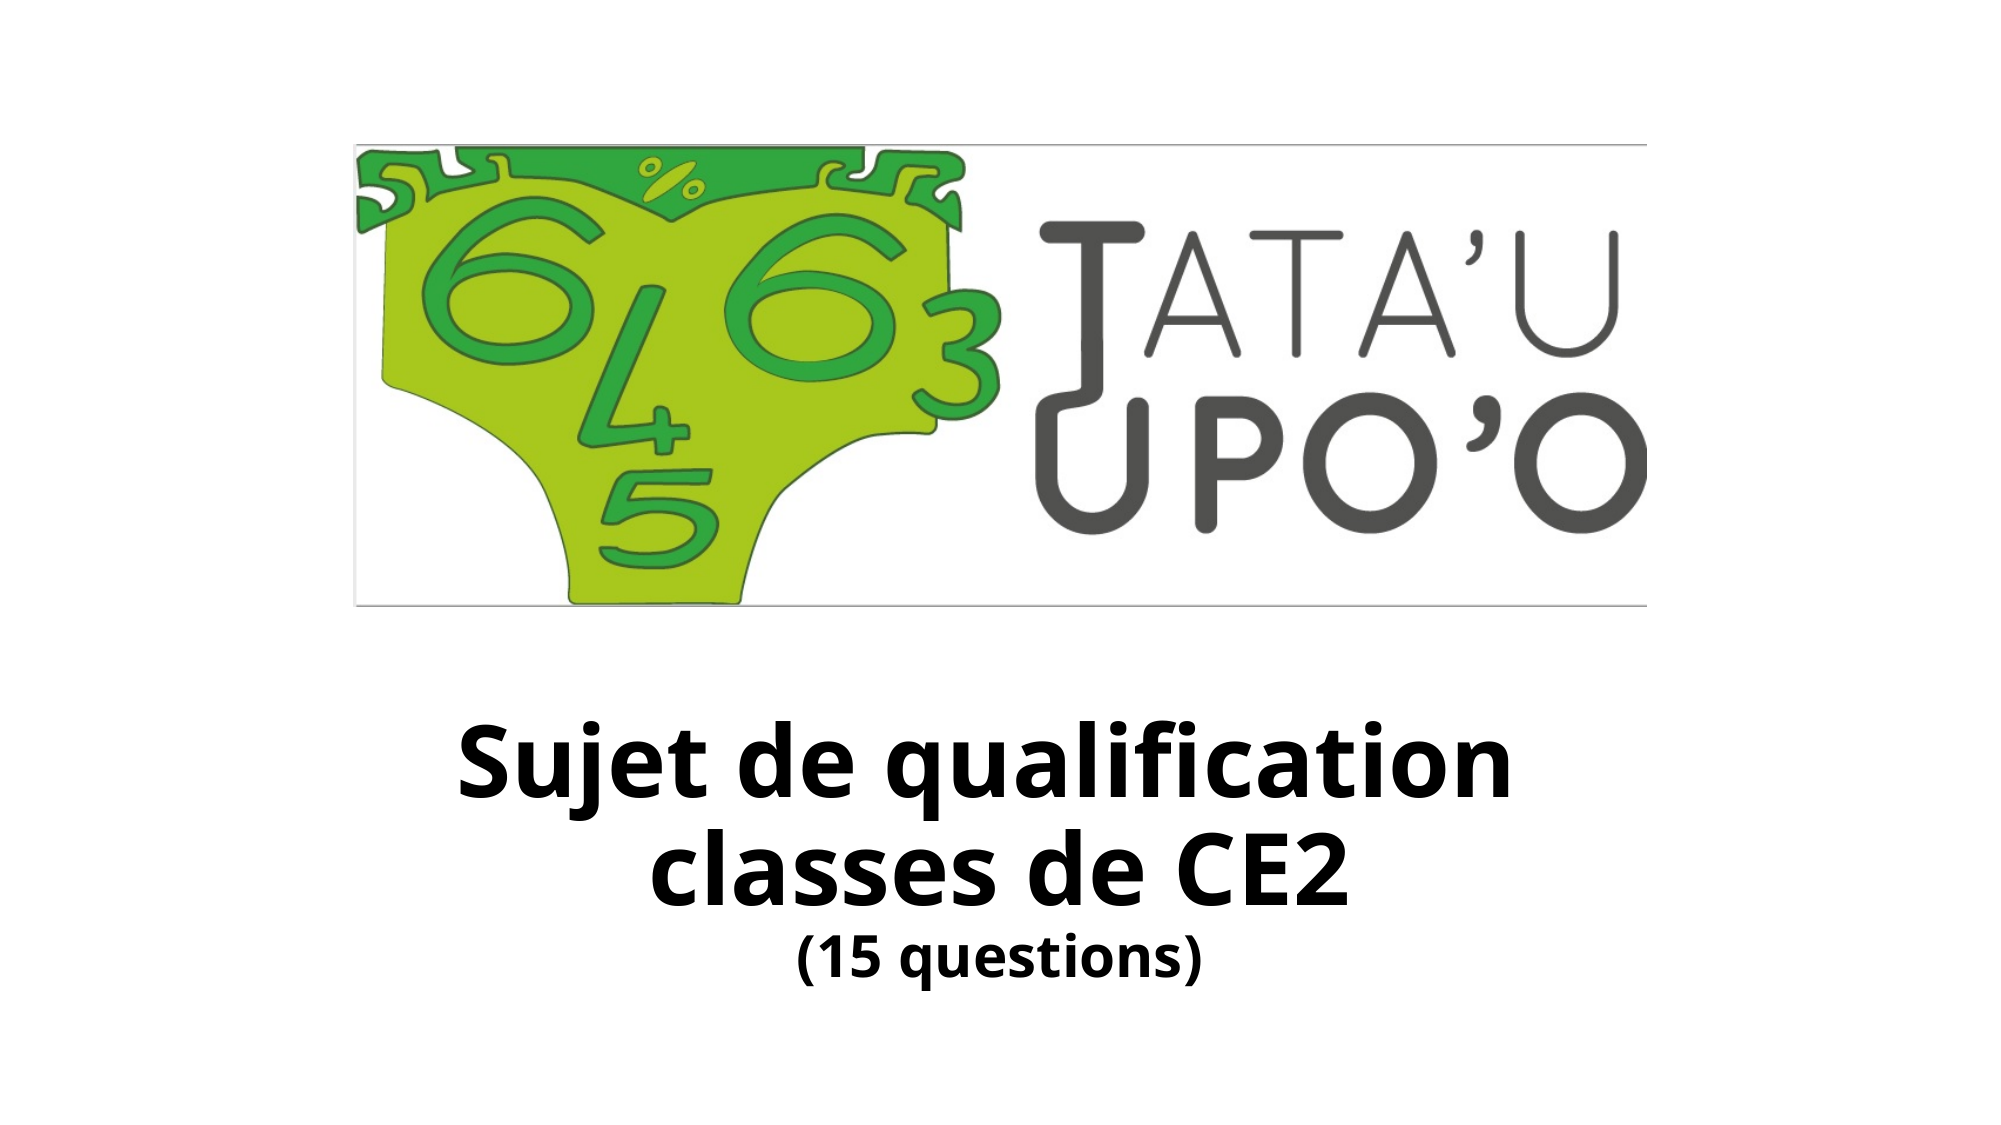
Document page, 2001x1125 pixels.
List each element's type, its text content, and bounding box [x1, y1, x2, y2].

picture [353, 144, 1647, 607]
title Sujet de qualification classes de CE2 (15 questions) [137, 721, 1863, 981]
